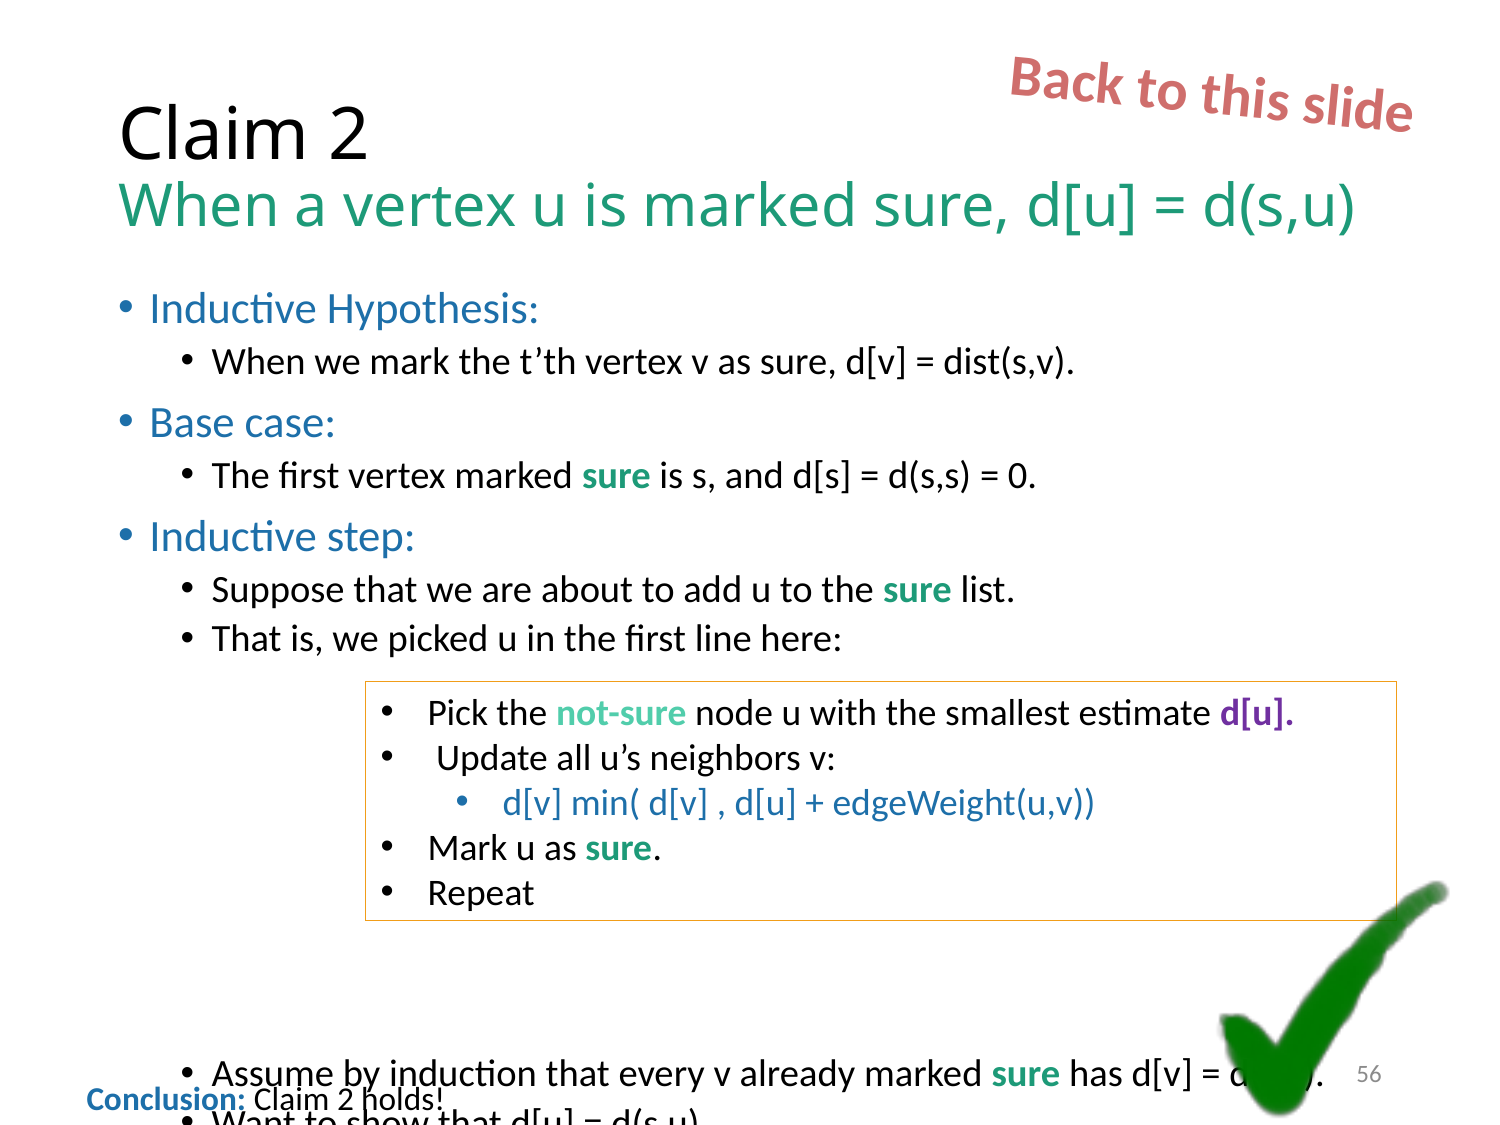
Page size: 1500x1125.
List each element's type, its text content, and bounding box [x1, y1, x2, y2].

text_box Conclusion: Claim 2 holds! [71, 1069, 713, 1125]
slide_number 56 [1059, 1042, 1185, 1103]
text_box Back to this slide [992, 27, 1473, 158]
title Claim 2 When a vertex u is marked sure, d[u] = d(s,u) [103, 59, 1397, 277]
list Inductive Hypothesis: When we mark the t’th vertex v as sure, d[v] = dist(s,v). Base case: The first vertex marked sure is s, and d[s] = d(s,s) = 0. Inductive step: Suppose that we are about to add u to the sure list. That is, we picked u in the first line here: Assume by induction that every v already marked sure has d[v] = d(s,v). Want to show that d[u] = d(s,u). [103, 277, 1397, 1125]
picture [1185, 839, 1473, 1125]
